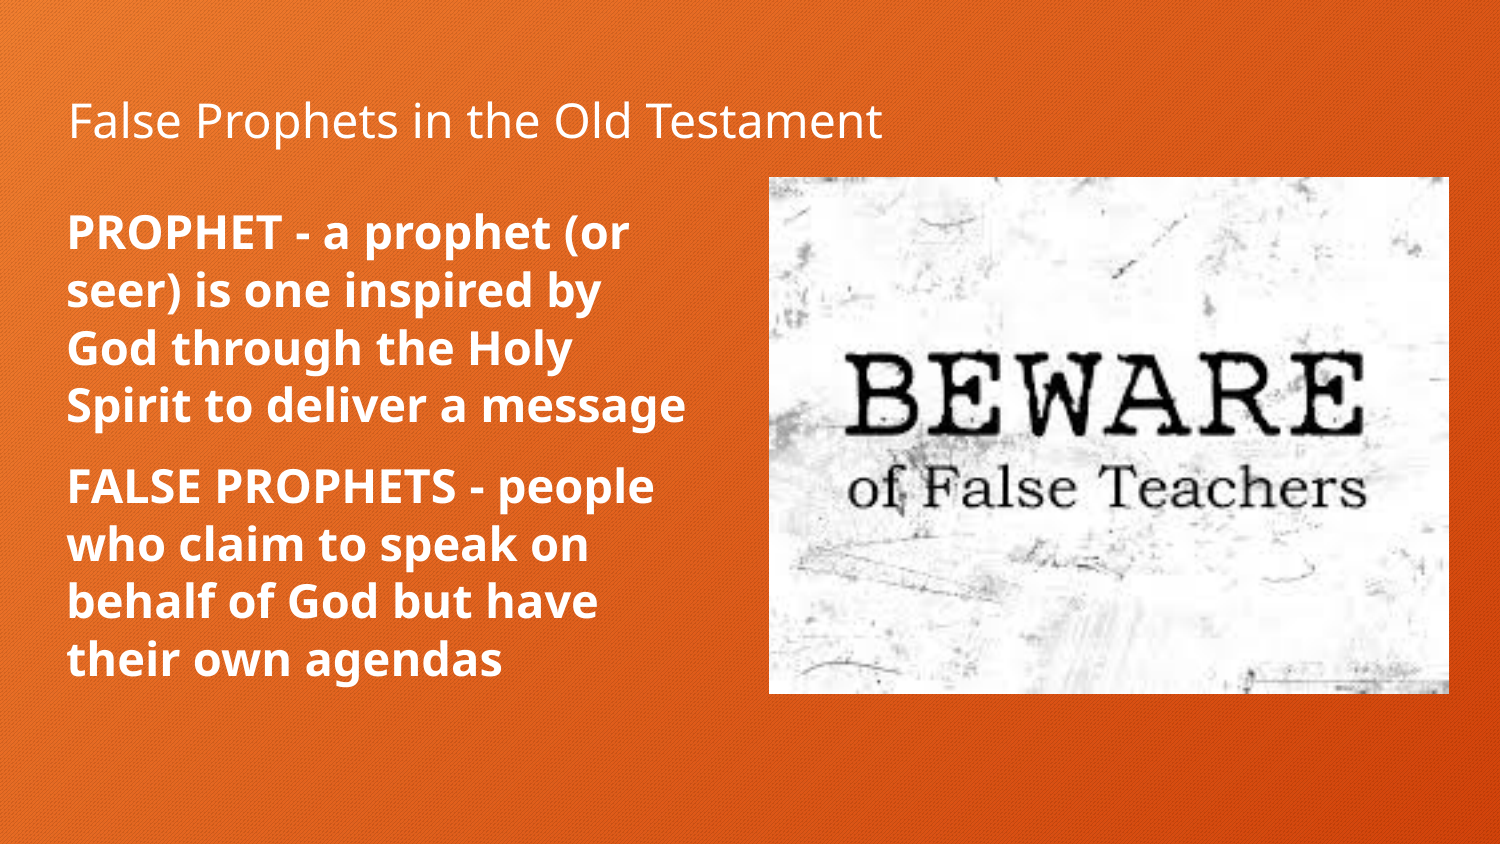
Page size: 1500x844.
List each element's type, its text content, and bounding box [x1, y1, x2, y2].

title False Prophets in the Old Testament [38, 72, 1437, 167]
picture [768, 177, 1450, 695]
list Prophet - a prophet (or seer) is one inspired by God through the Holy Spirit to deliver a message False Prophets - people who claim to speak on behalf of God but have their own agendas [51, 189, 708, 750]
